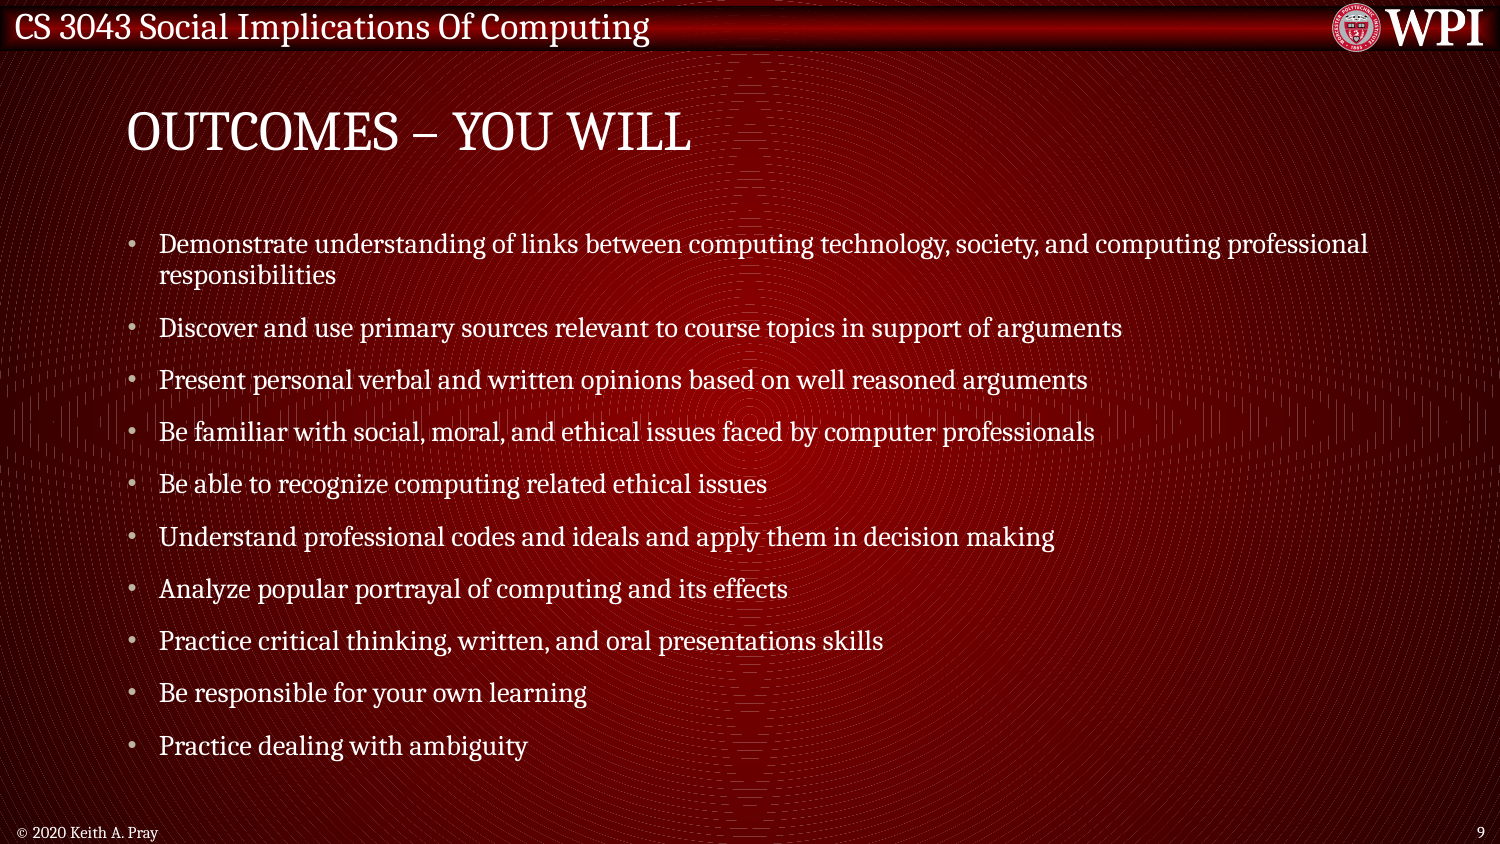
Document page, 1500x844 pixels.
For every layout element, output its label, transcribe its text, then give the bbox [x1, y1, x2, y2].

slide_number 9 [1397, 819, 1500, 844]
footer © 2020 Keith A. Pray [0, 819, 913, 844]
list Demonstrate understanding of links between computing technology, society, and computing professional responsibilities Discover and use primary sources relevant to course topics in support of arguments Present personal verbal and written opinions based on well reasoned arguments Be familiar with social, moral, and ethical issues faced by computer professionals Be able to recognize computing related ethical issues Understand professional codes and ideals and apply them in decision making Analyze popular portrayal of computing and its effects Practice critical thinking, written, and oral presentations skills Be responsible for your own learning Practice dealing with ambiguity [112, 221, 1388, 772]
title Outcomes – You will [112, 59, 1388, 210]
picture [1332, 3, 1483, 52]
